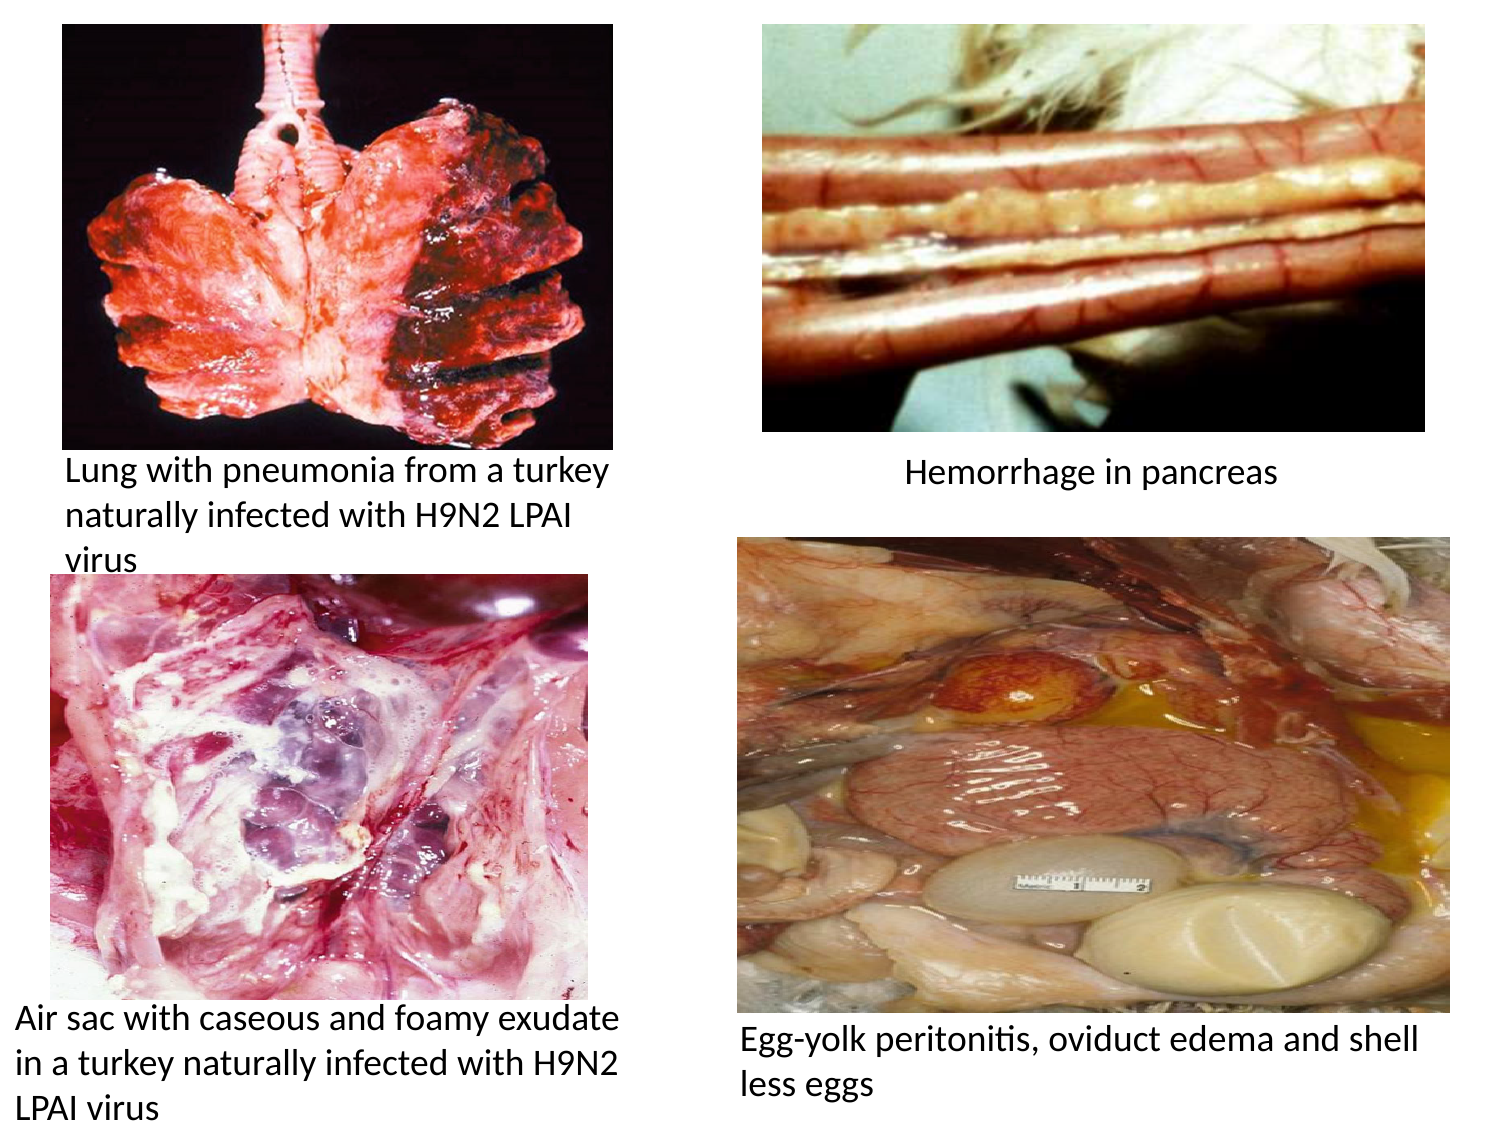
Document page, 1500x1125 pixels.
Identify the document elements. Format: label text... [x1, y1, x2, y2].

picture [737, 537, 1451, 1013]
text_box Lung with pneumonia from a turkey naturally infected with H9N2 LPAI virus [49, 437, 663, 588]
picture [62, 24, 613, 451]
text_box Air sac with caseous and foamy exudate in a turkey naturally infected with H9N2 LPAI virus [0, 985, 650, 1125]
text_box Egg-yolk peritonitis, oviduct edema and shell less eggs [724, 1006, 1475, 1112]
picture [762, 24, 1426, 432]
picture [49, 574, 588, 1001]
text_box Hemorrhage in pancreas [889, 440, 1294, 500]
